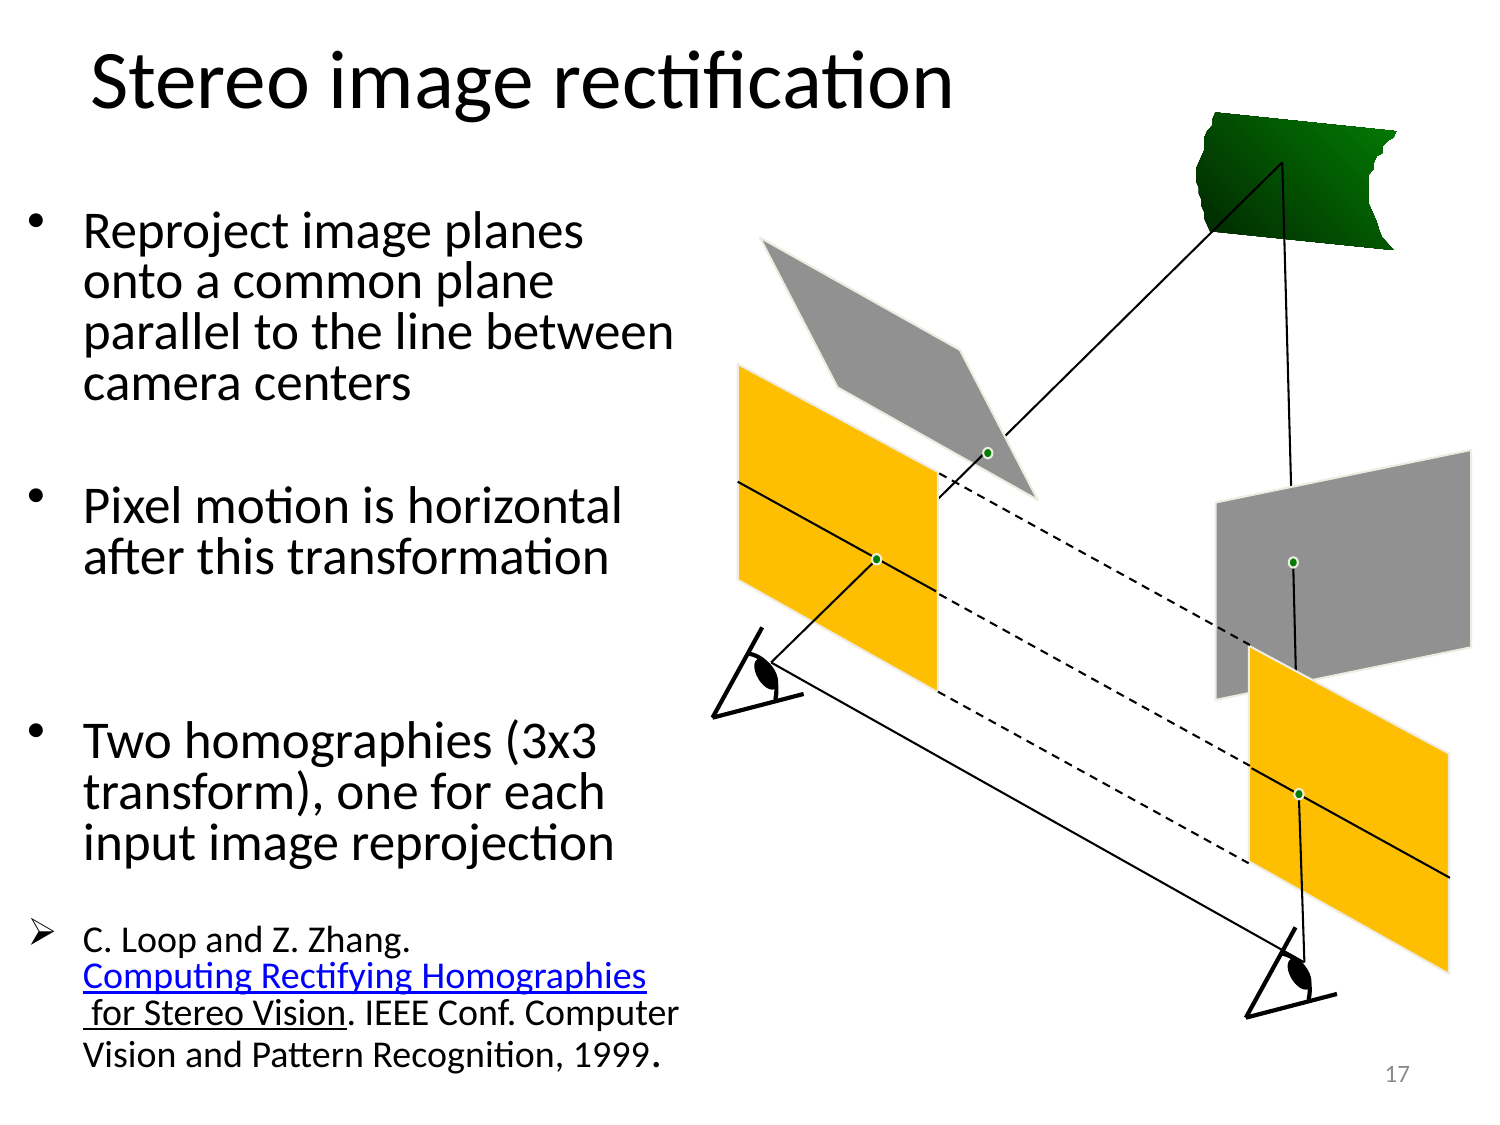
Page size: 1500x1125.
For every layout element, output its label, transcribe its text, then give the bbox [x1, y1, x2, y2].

text_box [1215, 449, 1472, 700]
list Reproject image planes onto a common plane parallel to the line between camera centers Pixel motion is horizontal after this transformation Two homographies (3x3 transform), one for each input image reprojection C. Loop and Z. Zhang. Computing Rectifying Homographies for Stereo Vision. IEEE Conf. Computer Vision and Pattern Recognition, 1999. [12, 199, 701, 1110]
text_box [1246, 954, 1311, 1017]
text_box [1288, 557, 1298, 568]
text_box [759, 237, 1038, 500]
text_box [1275, 953, 1310, 999]
text_box [741, 653, 777, 699]
text_box [871, 554, 882, 565]
slide_number 17 [1074, 1042, 1425, 1103]
text_box [983, 447, 993, 459]
text_box [755, 659, 778, 689]
text_box [1294, 788, 1304, 800]
text_box [737, 364, 938, 693]
text_box [1248, 645, 1449, 974]
text_box [1196, 151, 1394, 250]
text_box [1288, 959, 1311, 989]
title Stereo image rectification [74, 0, 1426, 151]
text_box [713, 654, 777, 717]
